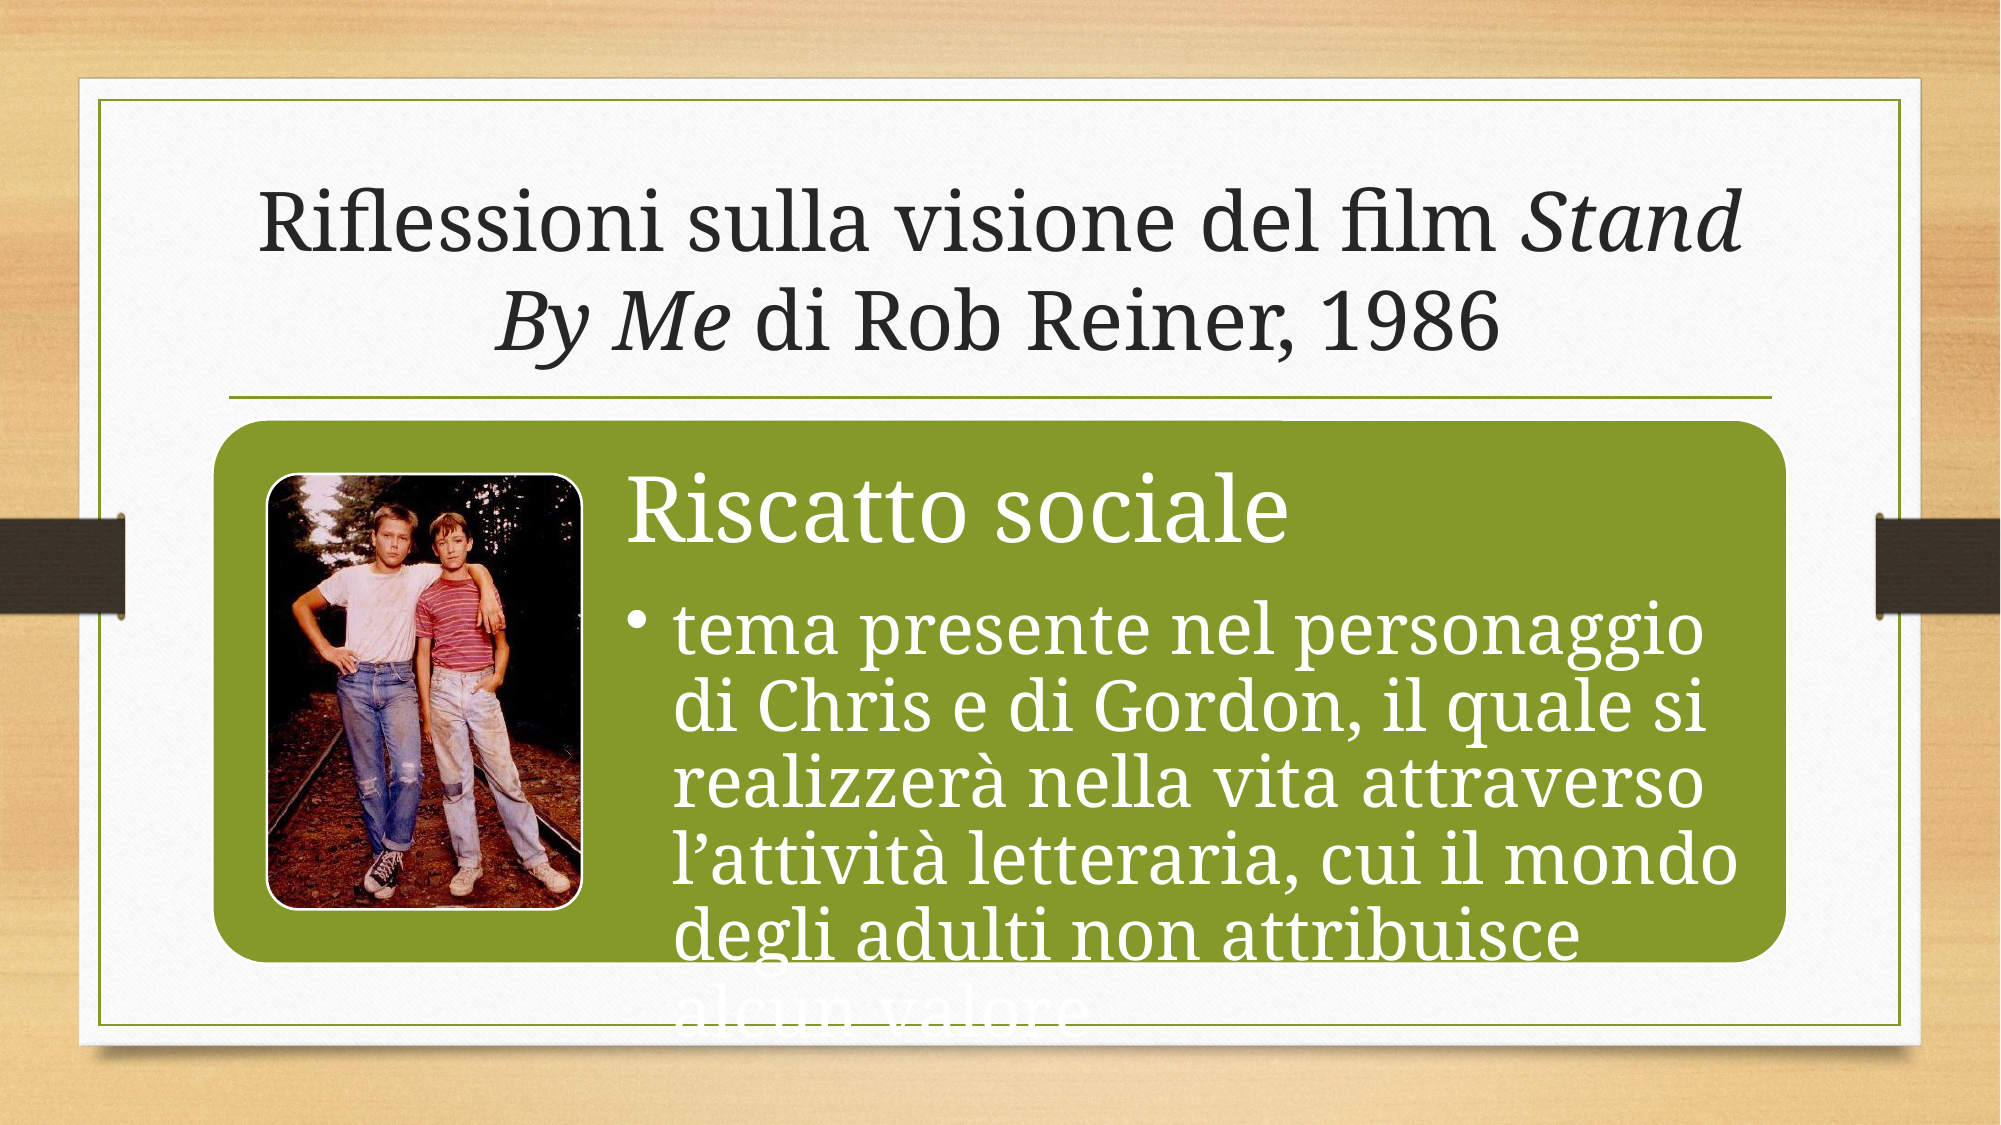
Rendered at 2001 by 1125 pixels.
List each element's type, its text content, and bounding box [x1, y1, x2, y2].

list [212, 419, 1788, 964]
title Riflessioni sulla visione del film Stand By Me di Rob Reiner, 1986 [212, 161, 1788, 375]
picture [0, 0, 2001, 1125]
